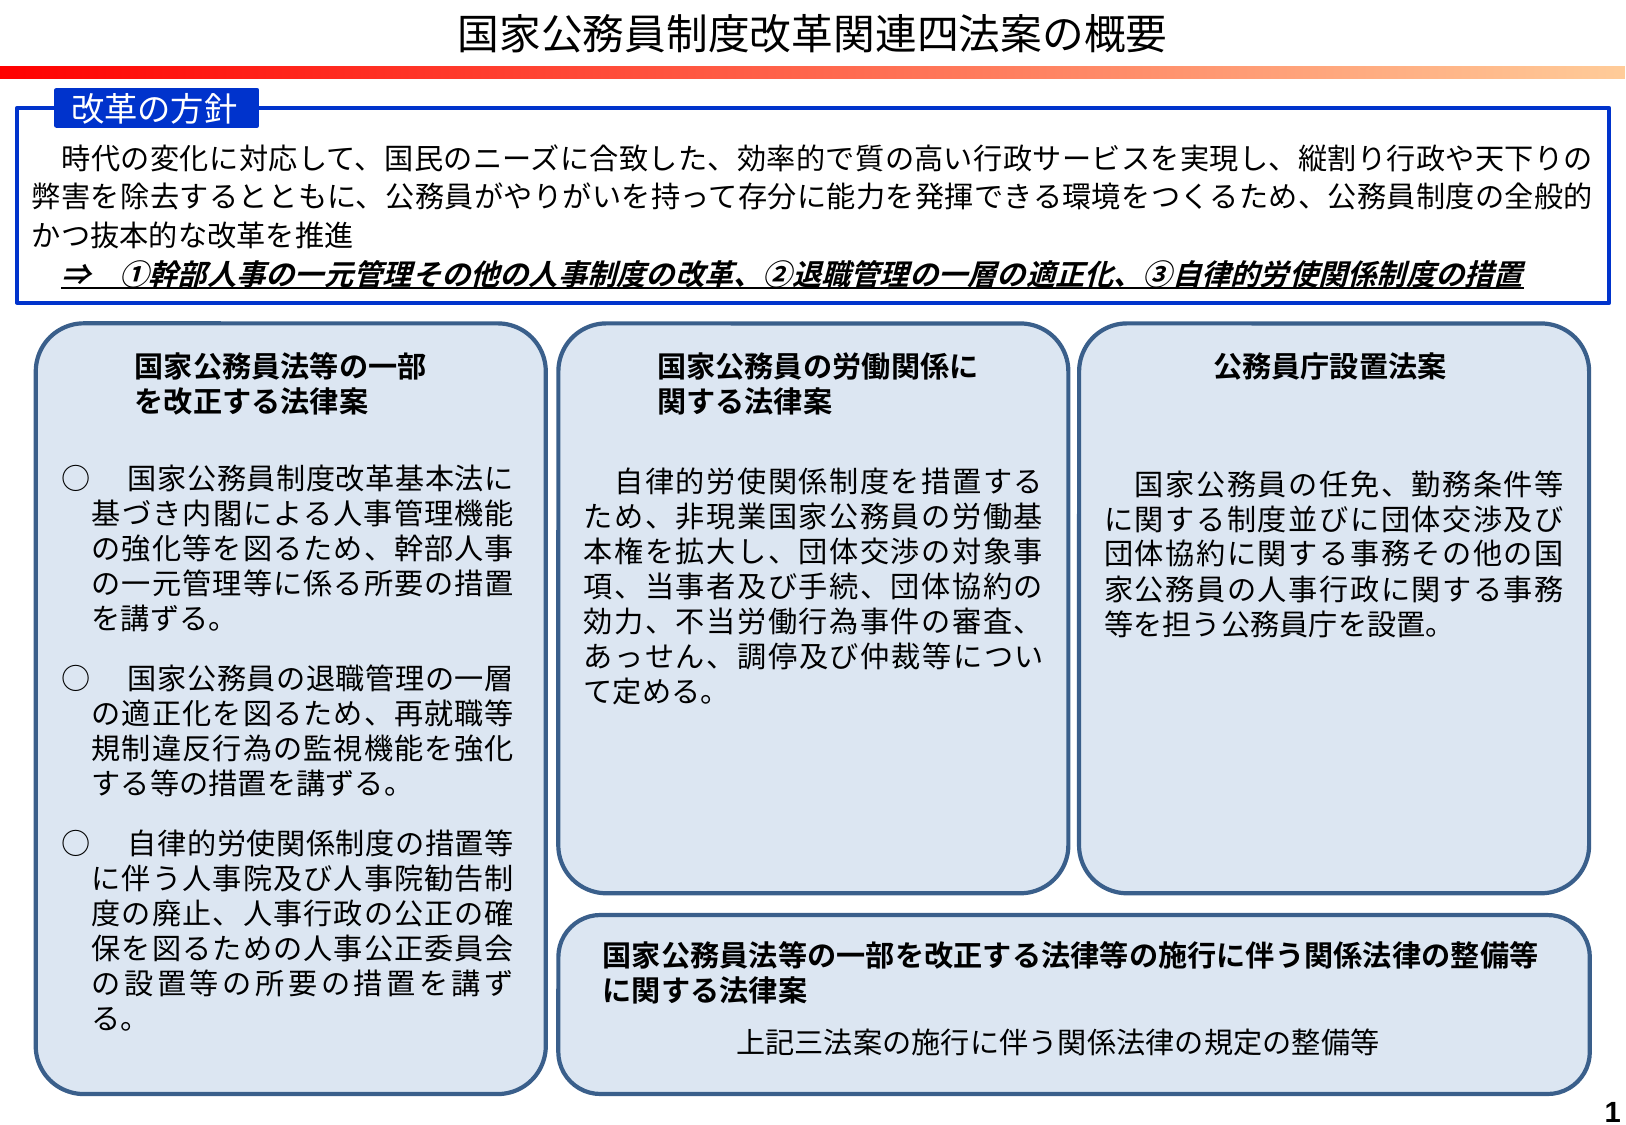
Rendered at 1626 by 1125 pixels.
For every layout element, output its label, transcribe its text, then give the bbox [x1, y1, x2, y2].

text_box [35, 323, 1590, 1095]
text_box 改革の方針 [54, 88, 259, 128]
text_box [0, 66, 1625, 79]
text_box 国家公務員制度改革関連四法案の概要 [0, 0, 1625, 66]
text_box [558, 914, 1591, 1095]
slide_number 1 [1579, 1085, 1625, 1125]
text_box 時代の変化に対応して、国民のニーズに合致した、効率的で質の高い行政サービスを実現し、縦割り行政や天下りの弊害を除去するとともに、公務員がやりがいを持って存分に能力を発揮できる環境をつくるため、公務員制度の全般的かつ抜本的な改革を推進 ⇒ ①幹部人事の一元管理その他の人事制度の改革、②退職管理の一層の適正化、③自律的労使関係制度の措置 [15, 106, 1611, 305]
